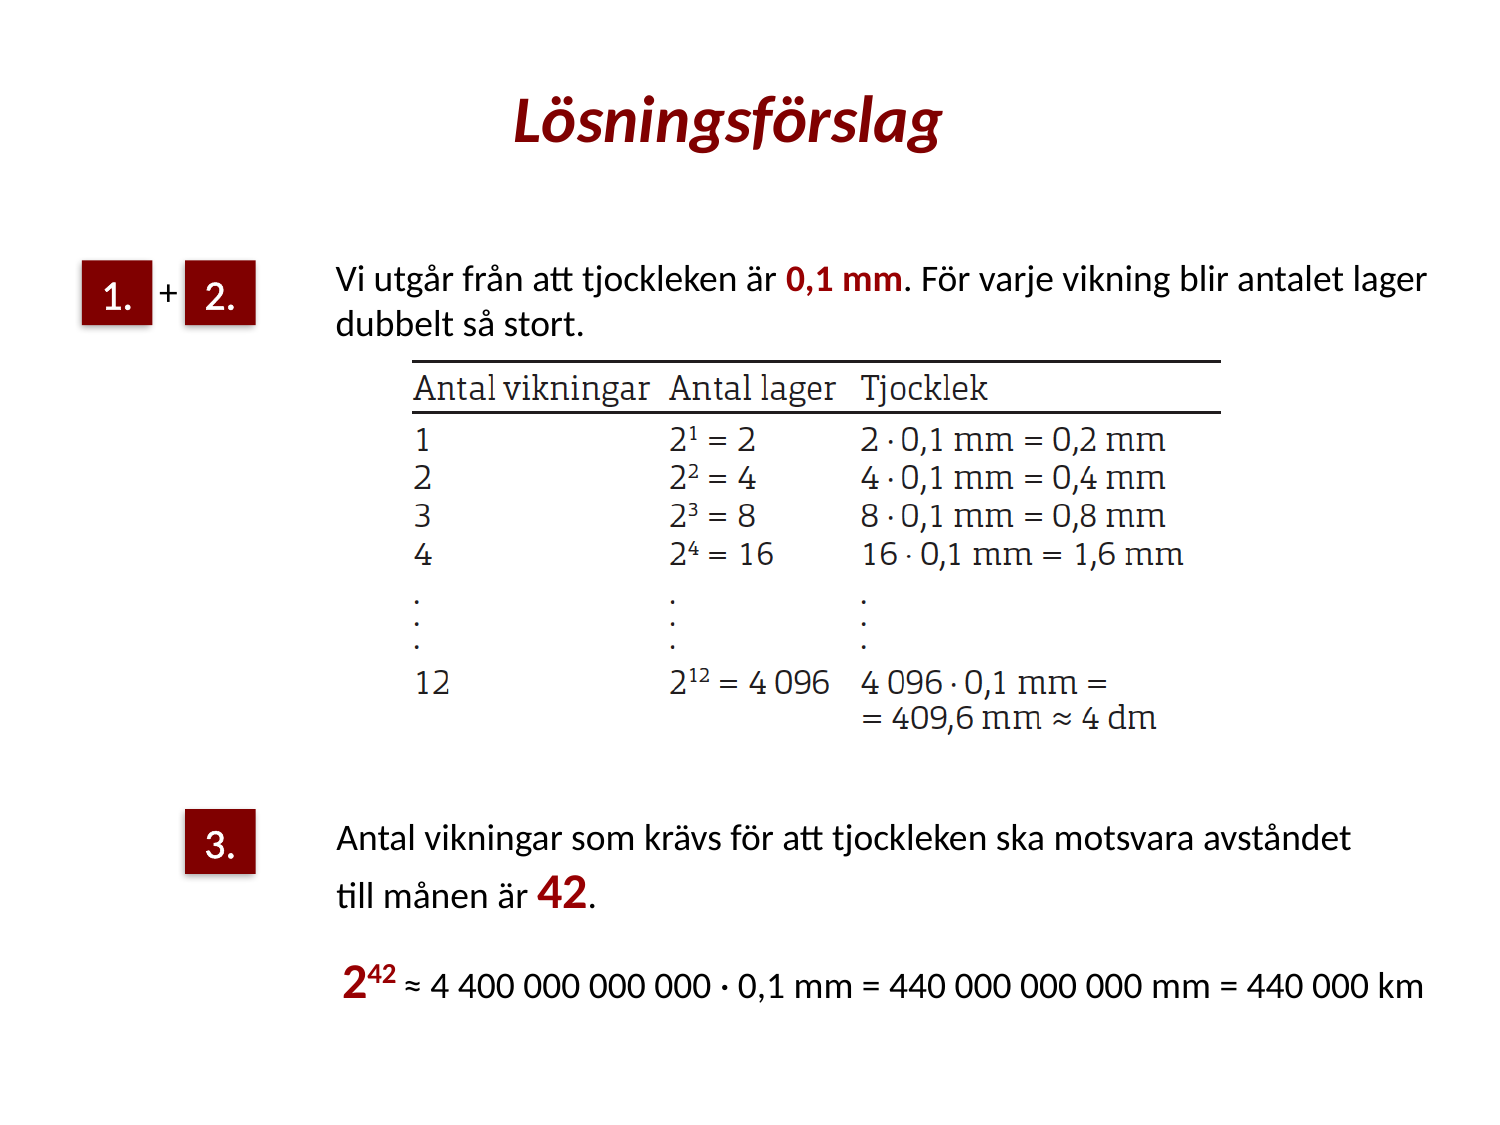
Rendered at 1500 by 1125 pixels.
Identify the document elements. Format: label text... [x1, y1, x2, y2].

picture [402, 352, 1221, 761]
text_box 242 ≈ 4 400 000 000 000 · 0,1 mm = 440 000 000 000 mm = 440 000 km [327, 941, 1500, 1016]
text_box 3. [185, 809, 256, 874]
text_box Vi utgår från att tjockleken är 0,1 mm. För varje vikning blir antalet lager dubbelt så stort. [320, 246, 1460, 352]
text_box Antal vikningar som krävs för att tjockleken ska motsvara avståndet till månen är 42. [321, 805, 1396, 926]
text_box Lösningsförslag [498, 68, 987, 163]
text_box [81, 260, 256, 327]
